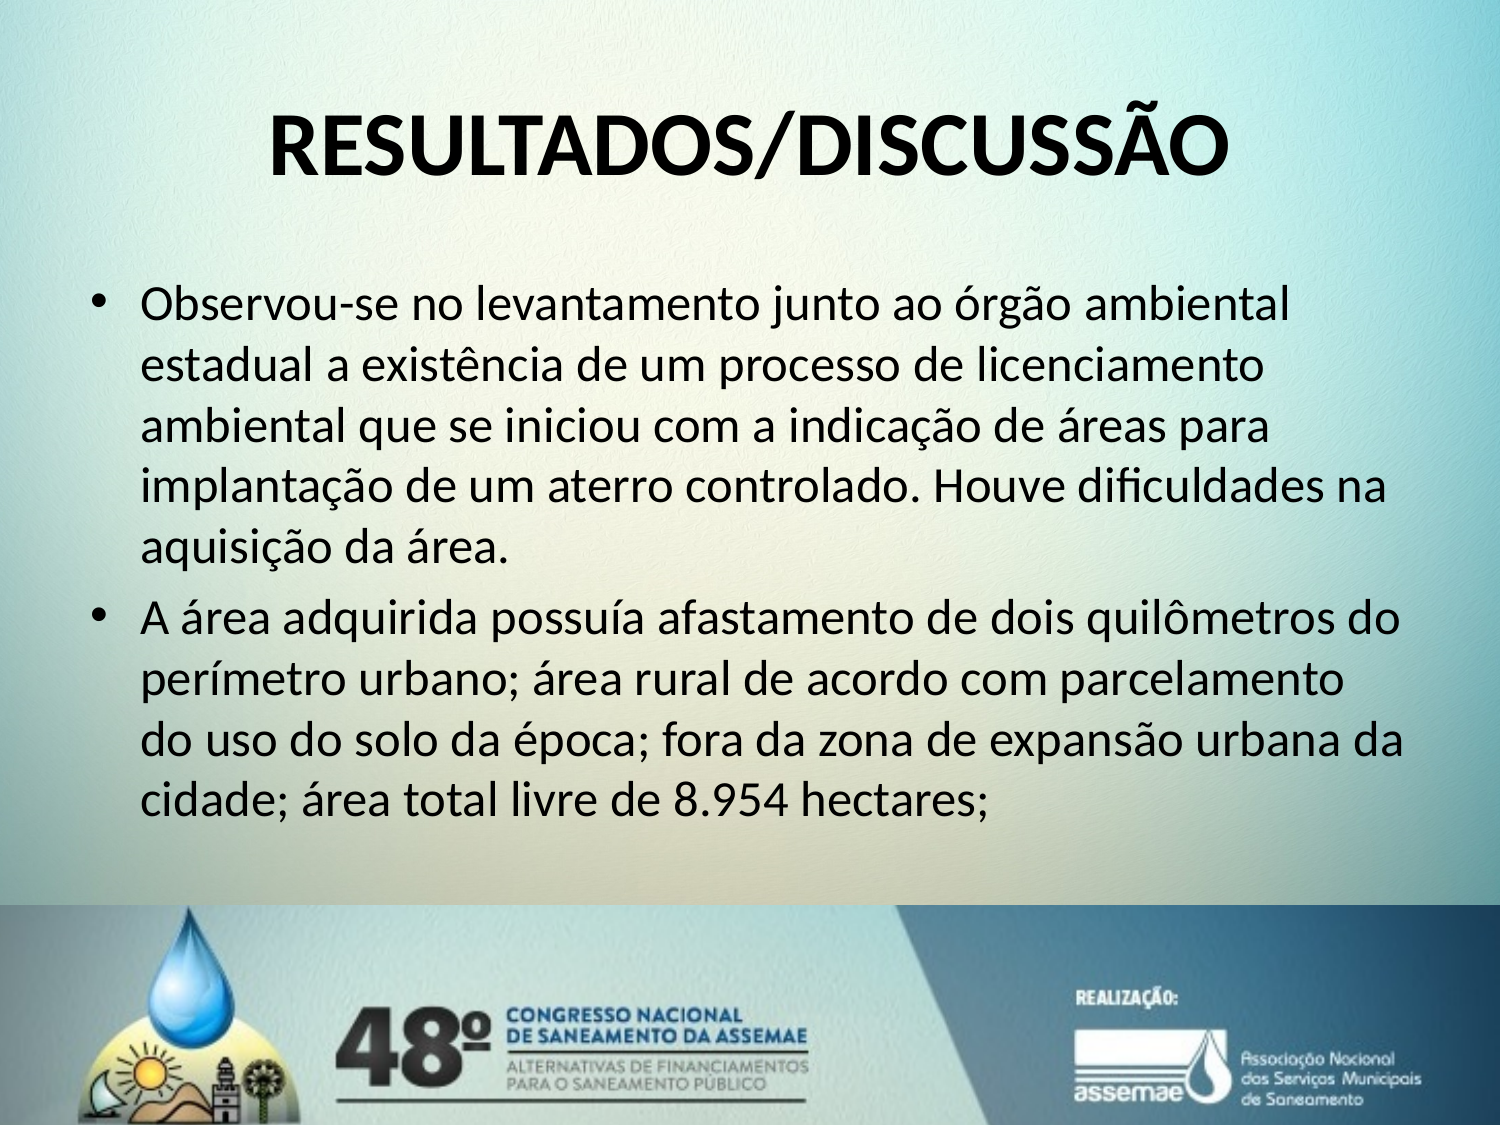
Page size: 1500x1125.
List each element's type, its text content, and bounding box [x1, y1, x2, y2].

picture [0, 0, 1500, 1125]
title RESULTADOS/DISCUSSÃO [75, 45, 1425, 233]
list Observou-se no levantamento junto ao órgão ambiental estadual a existência de um processo de licenciamento ambiental que se iniciou com a indicação de áreas para implantação de um aterro controlado. Houve dificuldades na aquisição da área. A área adquirida possuía afastamento de dois quilômetros do perímetro urbano; área rural de acordo com parcelamento do uso do solo da época; fora da zona de expansão urbana da cidade; área total livre de 8.954 hectares; [75, 262, 1425, 882]
